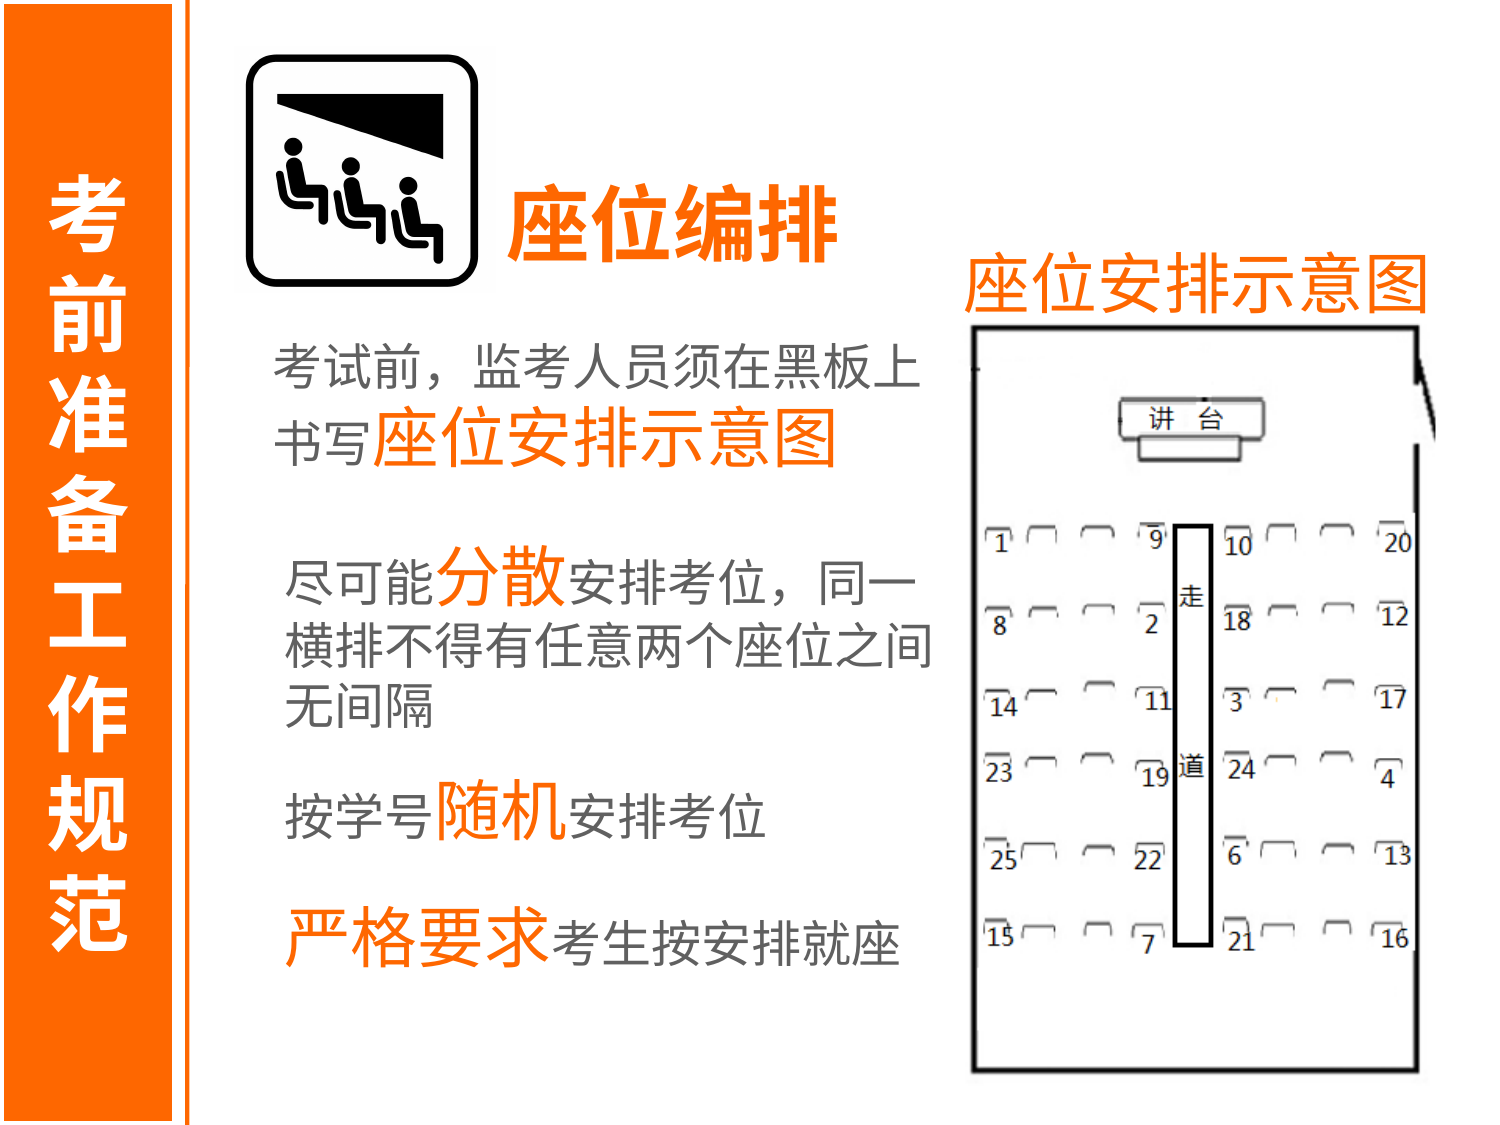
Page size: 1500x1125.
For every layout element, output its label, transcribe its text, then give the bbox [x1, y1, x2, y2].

text_box 尽可能分散安排考位，同一横排不得有任意两个座位之间无间隔 [269, 527, 951, 761]
text_box 考前准备工作规范 [0, 572, 178, 1125]
text_box 座位编排 [501, 165, 1442, 280]
text_box 座位安排示意图 [949, 234, 1500, 329]
text_box 严格要求考生按安排就座 [269, 888, 951, 984]
text_box 按学号随机安排考位 [269, 761, 951, 857]
picture [956, 312, 1442, 1091]
text_box 考试前，监考人员须在黑板上书写座位安排示意图 [257, 328, 950, 483]
text_box 考前准备工作规范 [0, 0, 178, 560]
picture [234, 46, 497, 294]
